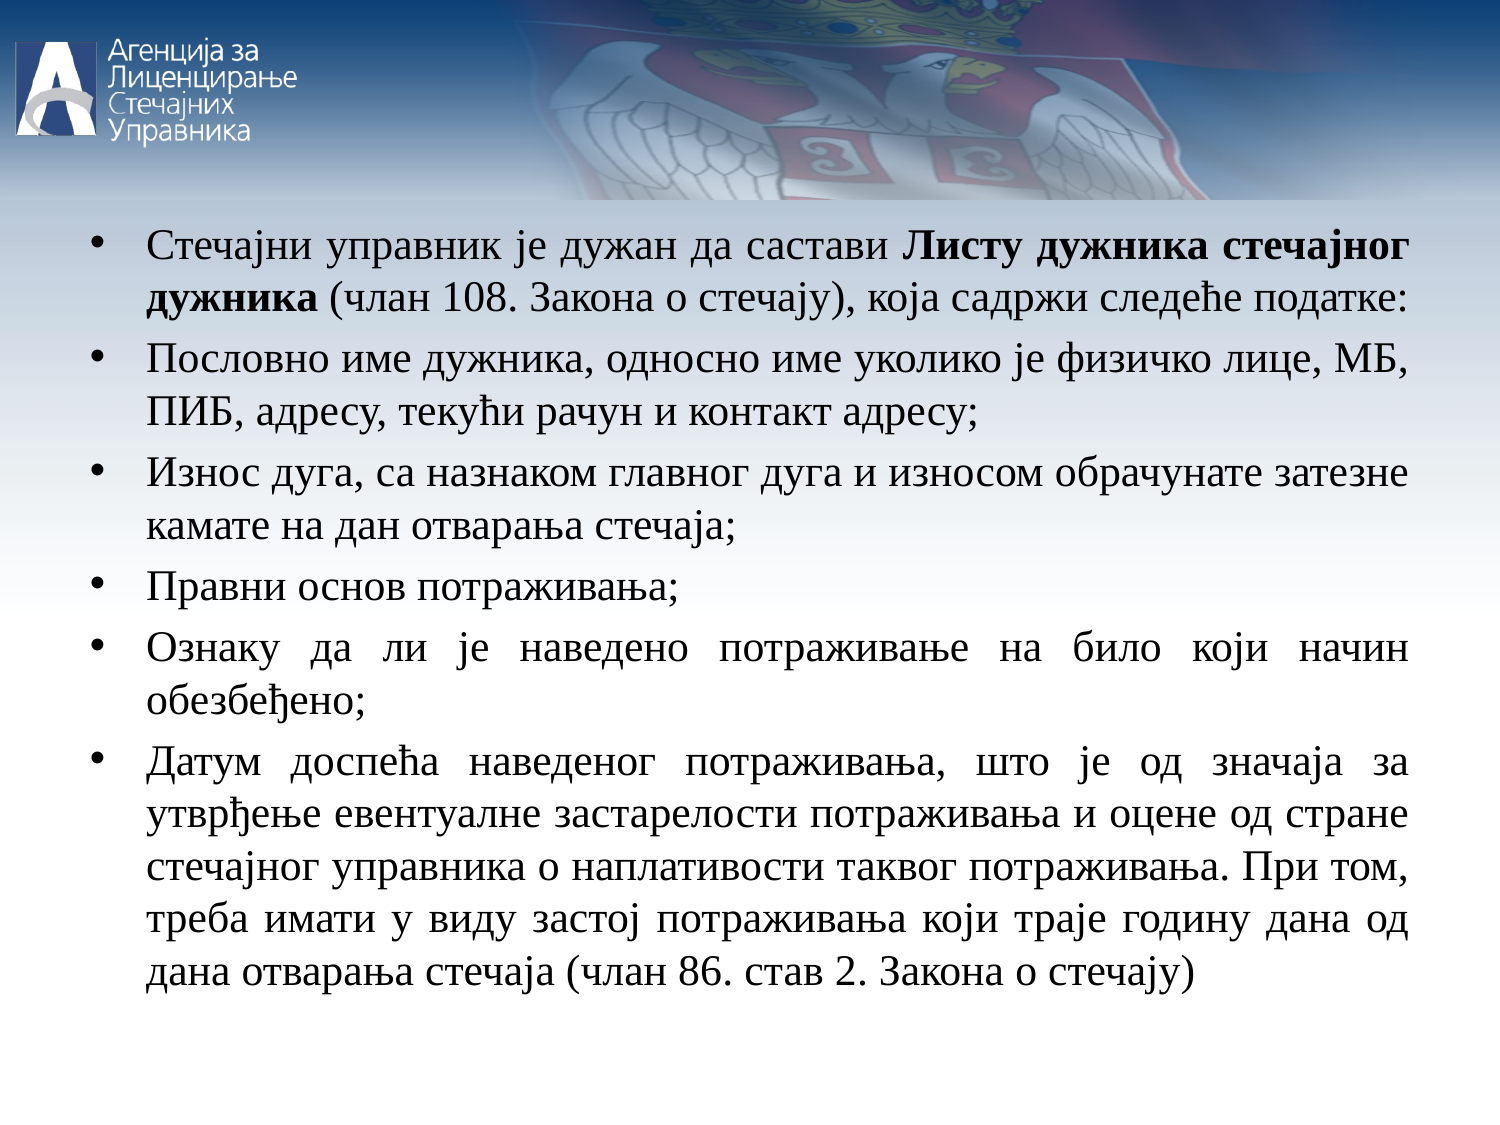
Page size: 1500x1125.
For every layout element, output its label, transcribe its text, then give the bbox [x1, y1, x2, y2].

list Стечајни управник је дужан да састави Листу дужника стечајног дужника (члан 108. Закона о стечају), која садржи следеће податке: Пословно име дужника, односно име уколико је физичко лице, МБ, ПИБ, адресу, текући рачун и контакт адресу; Износ дуга, са назнаком главног дуга и износом обрачунате затезне камате на дан отварања стечаја; Правни основ потраживања; Ознаку да ли је наведено потраживање на било који начин обезбеђено; Датум доспећа наведеног потраживања, што је од значаја за утврђење евентуалне застарелости потраживања и оцене од стране стечајног управника о наплативости таквог потраживања. При том, треба имати у виду застој потраживања који траје годину дана од дана отварања стечаја (члан 86. став 2. Закона о стечају) [75, 208, 1425, 1047]
picture [0, 0, 1500, 1113]
